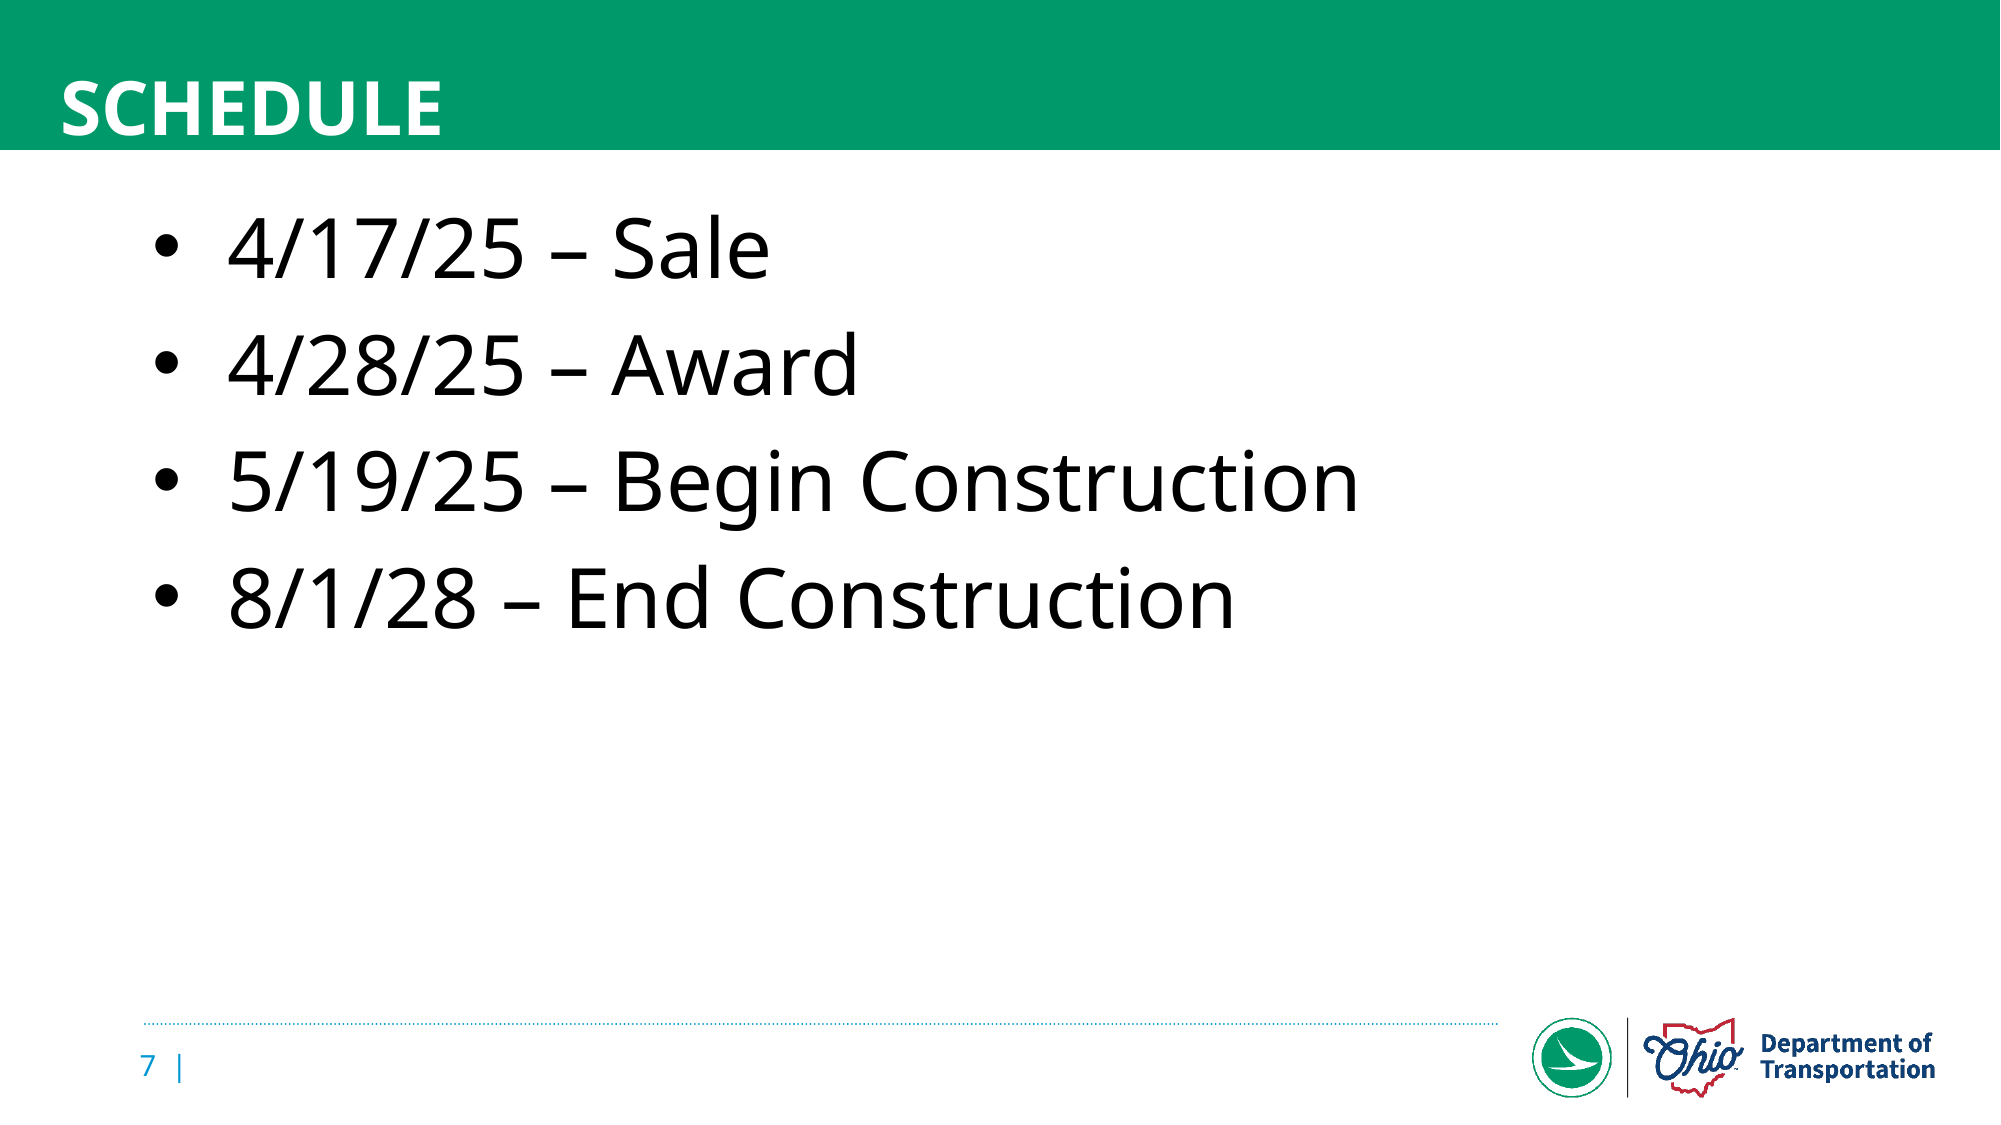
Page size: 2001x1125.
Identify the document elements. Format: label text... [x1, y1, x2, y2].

picture [1516, 1002, 1950, 1113]
title schedule [0, 0, 2000, 151]
list 4/17/25 – Sale 4/28/25 – Award 5/19/25 – Begin Construction 8/1/28 – End Construction [137, 187, 1863, 993]
